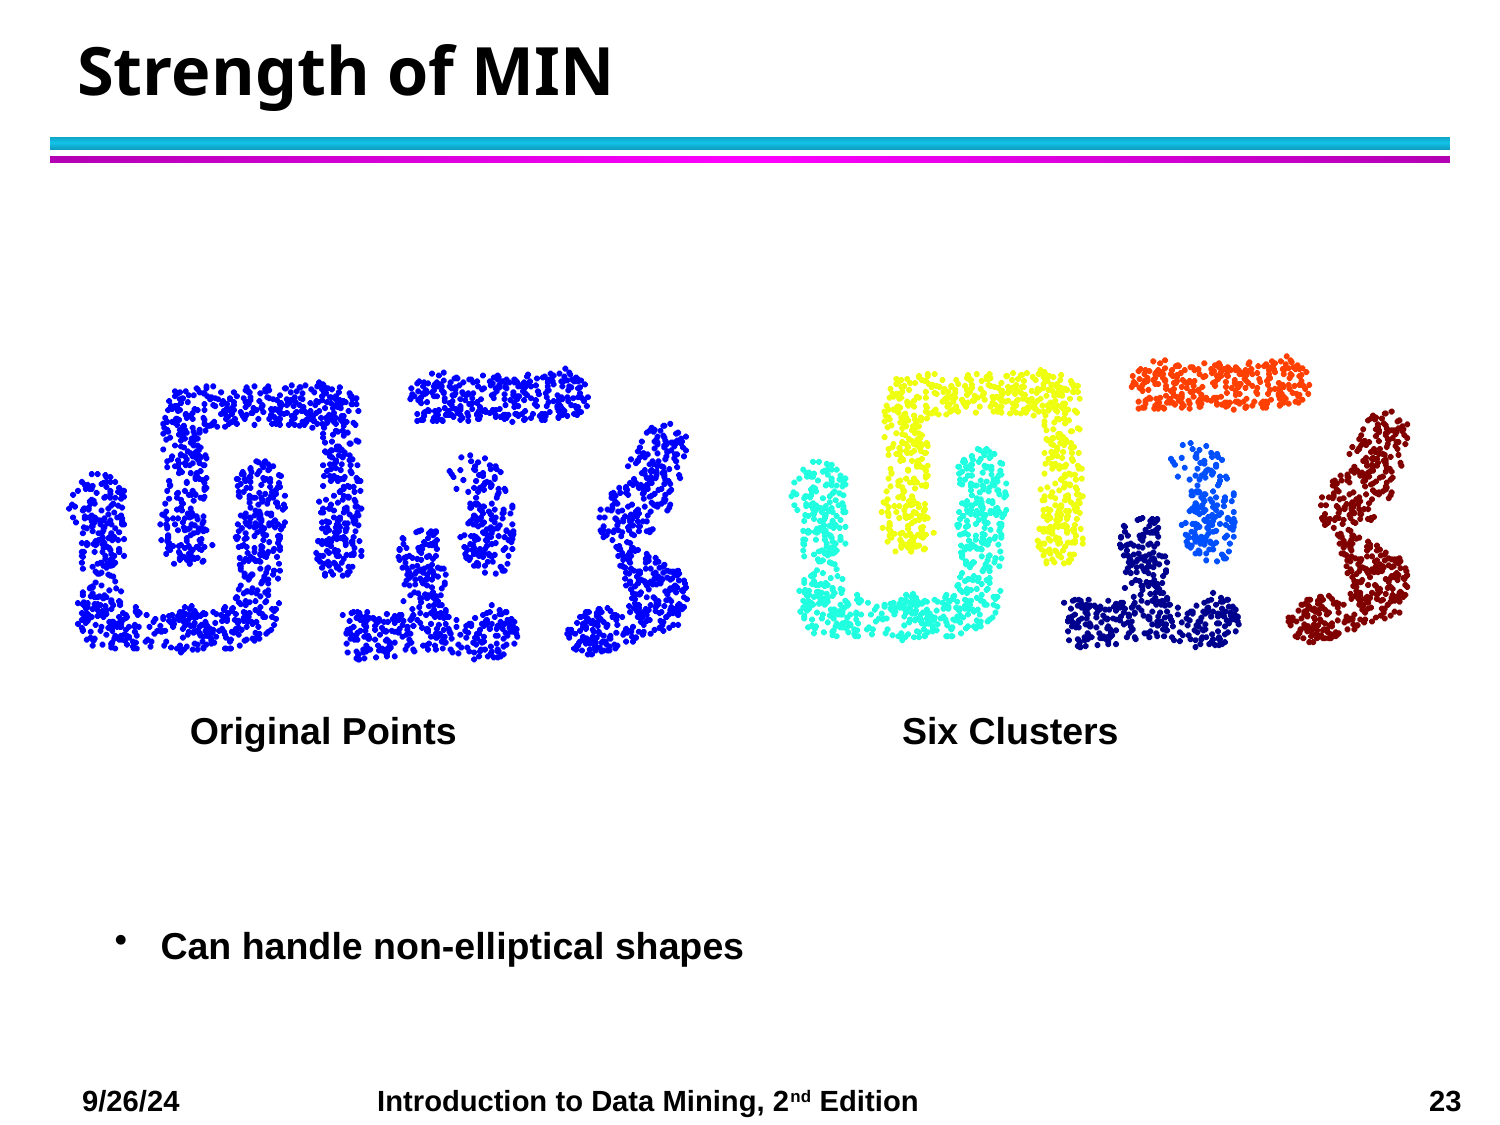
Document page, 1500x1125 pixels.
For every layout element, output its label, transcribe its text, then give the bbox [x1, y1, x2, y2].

text_box Can handle non-elliptical shapes [99, 914, 1138, 975]
picture [0, 212, 1485, 826]
title Strength of MIN [62, 24, 1421, 116]
